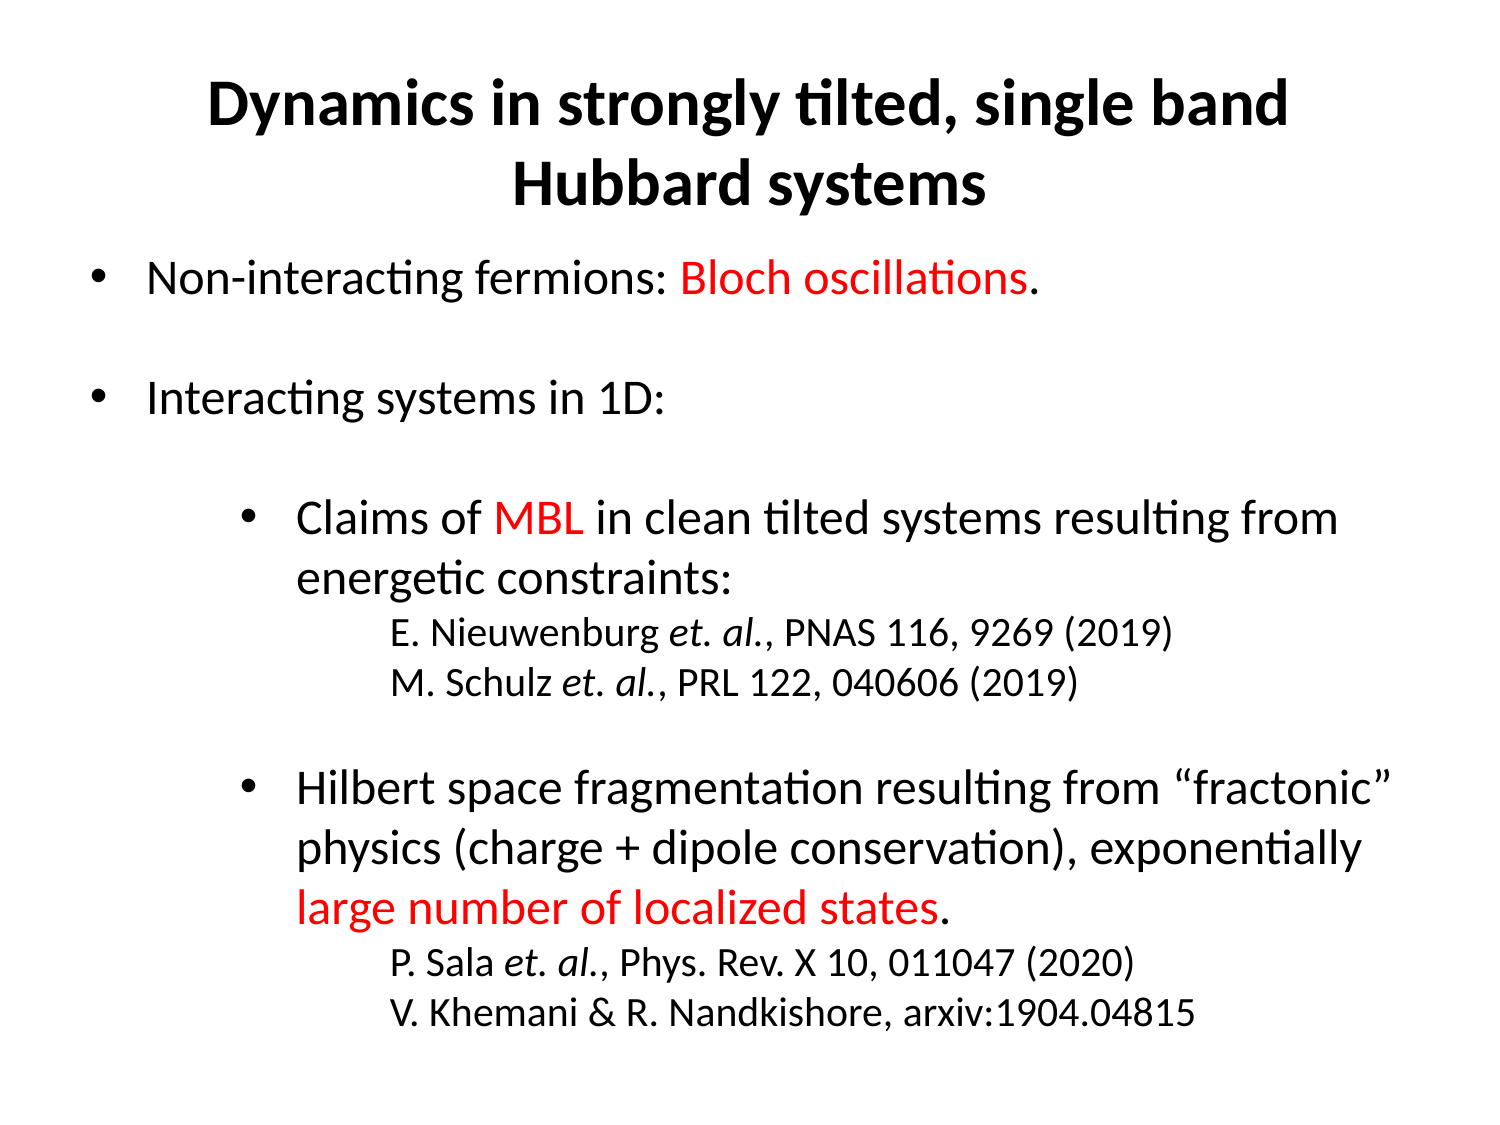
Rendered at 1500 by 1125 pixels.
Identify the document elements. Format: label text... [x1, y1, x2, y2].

text_box Non-interacting fermions: Bloch oscillations. Interacting systems in 1D: Claims of MBL in clean tilted systems resulting from energetic constraints: E. Nieuwenburg et. al., PNAS 116, 9269 (2019) M. Schulz et. al., PRL 122, 040606 (2019) Hilbert space fragmentation resulting from “fractonic” physics (charge + dipole conservation), exponentially large number of localized states. P. Sala et. al., Phys. Rev. X 10, 011047 (2020) V. Khemani & R. Nandkishore, arxiv:1904.04815 [74, 237, 1425, 1125]
title Dynamics in strongly tilted, single band Hubbard systems [75, 45, 1425, 233]
